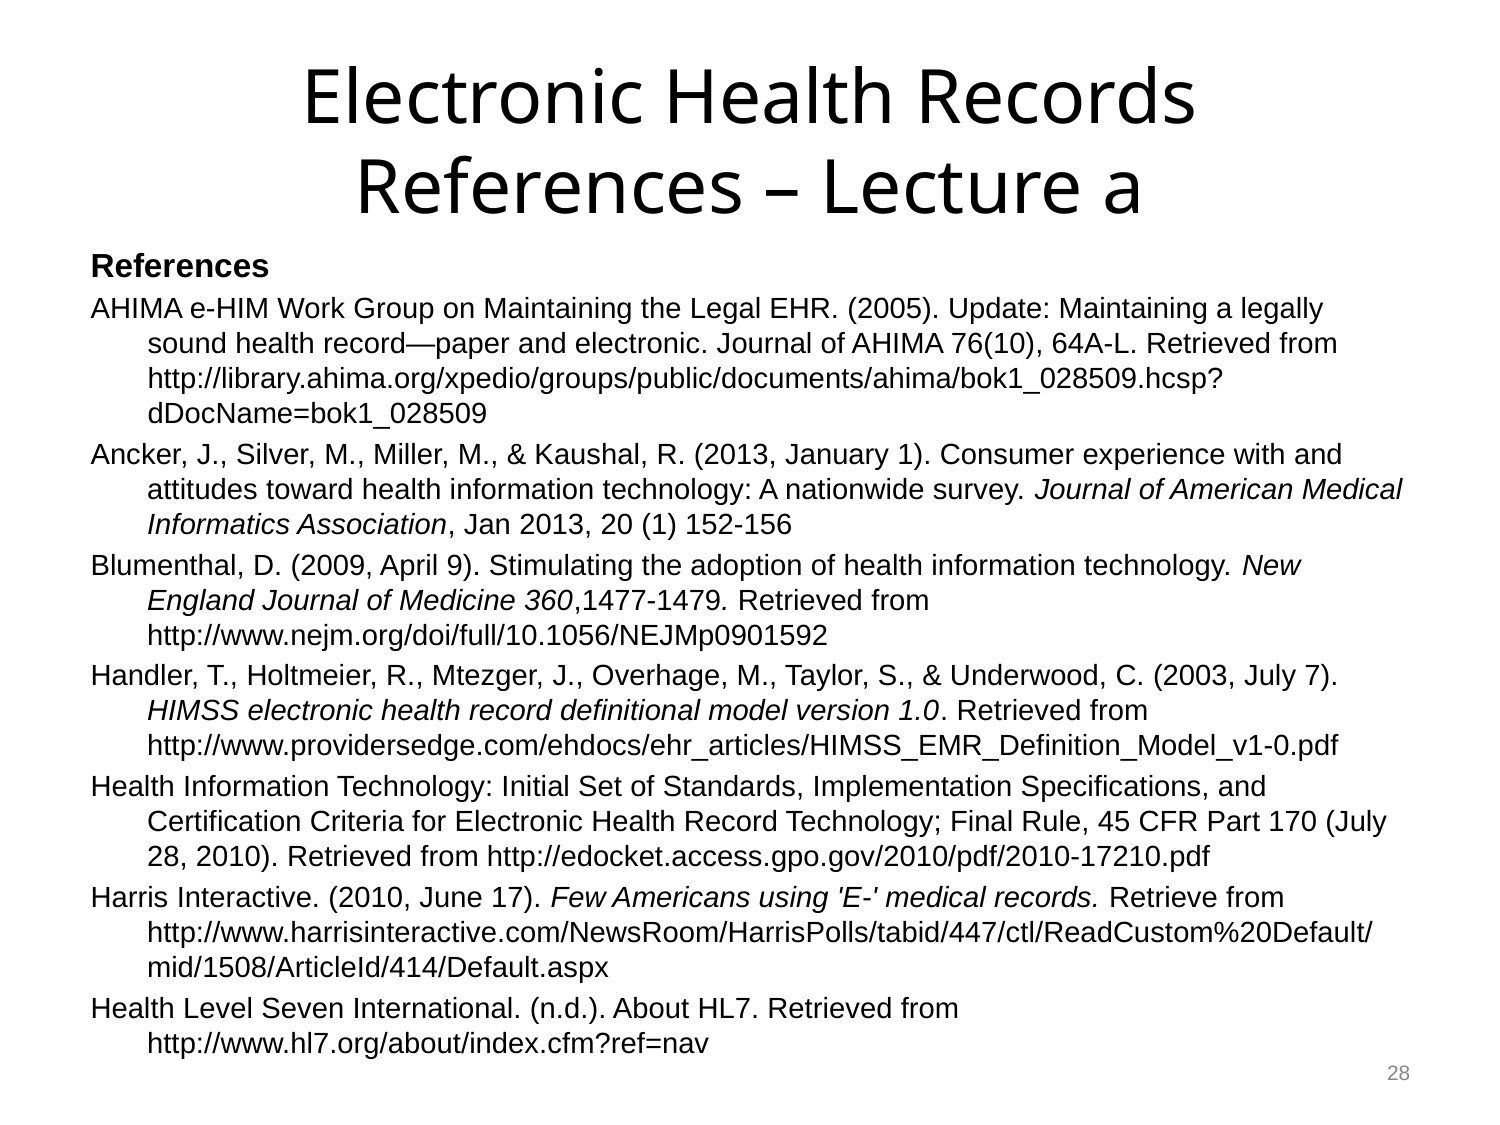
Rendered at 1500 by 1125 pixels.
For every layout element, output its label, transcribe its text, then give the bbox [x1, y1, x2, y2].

title Electronic Health Records References – Lecture a [75, 45, 1425, 233]
list References AHIMA e-HIM Work Group on Maintaining the Legal EHR. (2005). Update: Maintaining a legally sound health record—paper and electronic. Journal of AHIMA 76(10), 64A-L. Retrieved from http://library.ahima.org/xpedio/groups/public/documents/ahima/bok1_028509.hcsp?dDocName=bok1_028509 Ancker, J., Silver, M., Miller, M., & Kaushal, R. (2013, January 1). Consumer experience with and attitudes toward health information technology: A nationwide survey. Journal of American Medical Informatics Association, Jan 2013, 20 (1) 152-156 Blumenthal, D. (2009, April 9). Stimulating the adoption of health information technology. New England Journal of Medicine 360,1477-1479. Retrieved from http://www.nejm.org/doi/full/10.1056/NEJMp0901592 Handler, T., Holtmeier, R., Mtezger, J., Overhage, M., Taylor, S., & Underwood, C. (2003, July 7). HIMSS electronic health record definitional model version 1.0. Retrieved from http://www.providersedge.com/ehdocs/ehr_articles/HIMSS_EMR_Definition_Model_v1-0.pdf Health Information Technology: Initial Set of Standards, Implementation Specifications, and Certification Criteria for Electronic Health Record Technology; Final Rule, 45 CFR Part 170 (July 28, 2010). Retrieved from http://edocket.access.gpo.gov/2010/pdf/2010-17210.pdf Harris Interactive. (2010, June 17). Few Americans using 'E-' medical records. Retrieve from http://www.harrisinteractive.com/NewsRoom/HarrisPolls/tabid/447/ctl/ReadCustom%20Default/mid/1508/ArticleId/414/Default.aspx Health Level Seven International. (n.d.). About HL7. Retrieved from http://www.hl7.org/about/index.cfm?ref=nav [75, 236, 1426, 1100]
slide_number 28 [1341, 1027, 1425, 1118]
